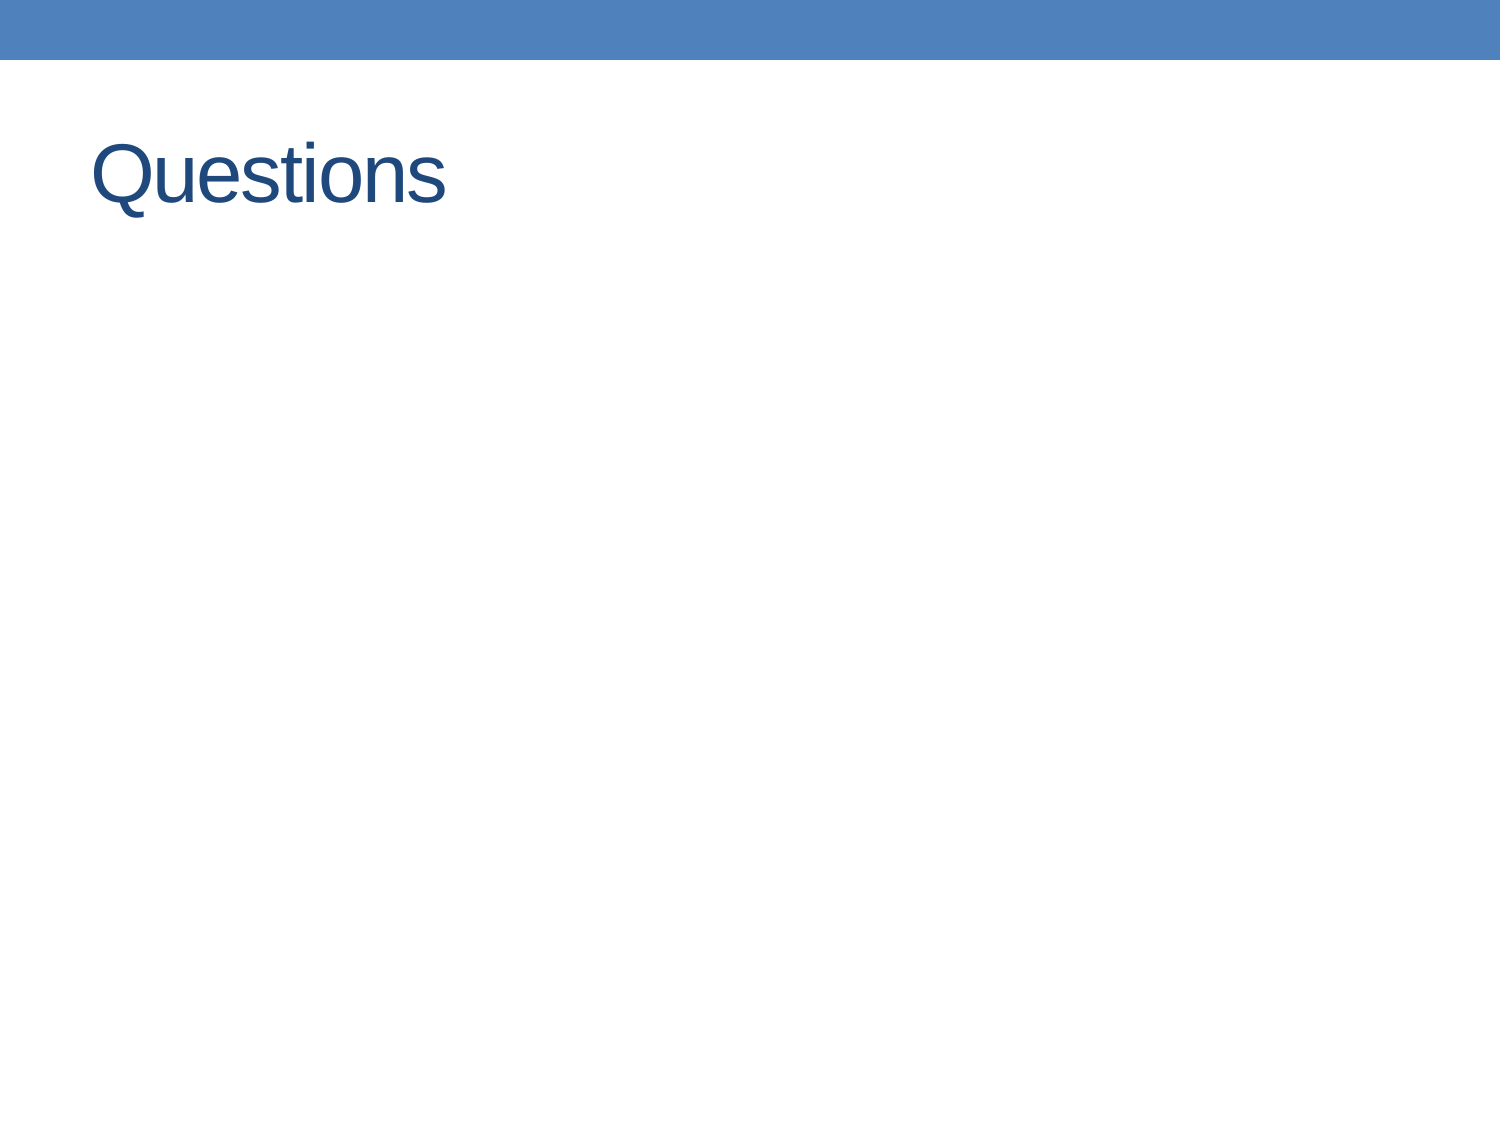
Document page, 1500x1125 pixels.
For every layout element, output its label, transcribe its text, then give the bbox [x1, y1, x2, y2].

title Questions [75, 87, 1425, 250]
